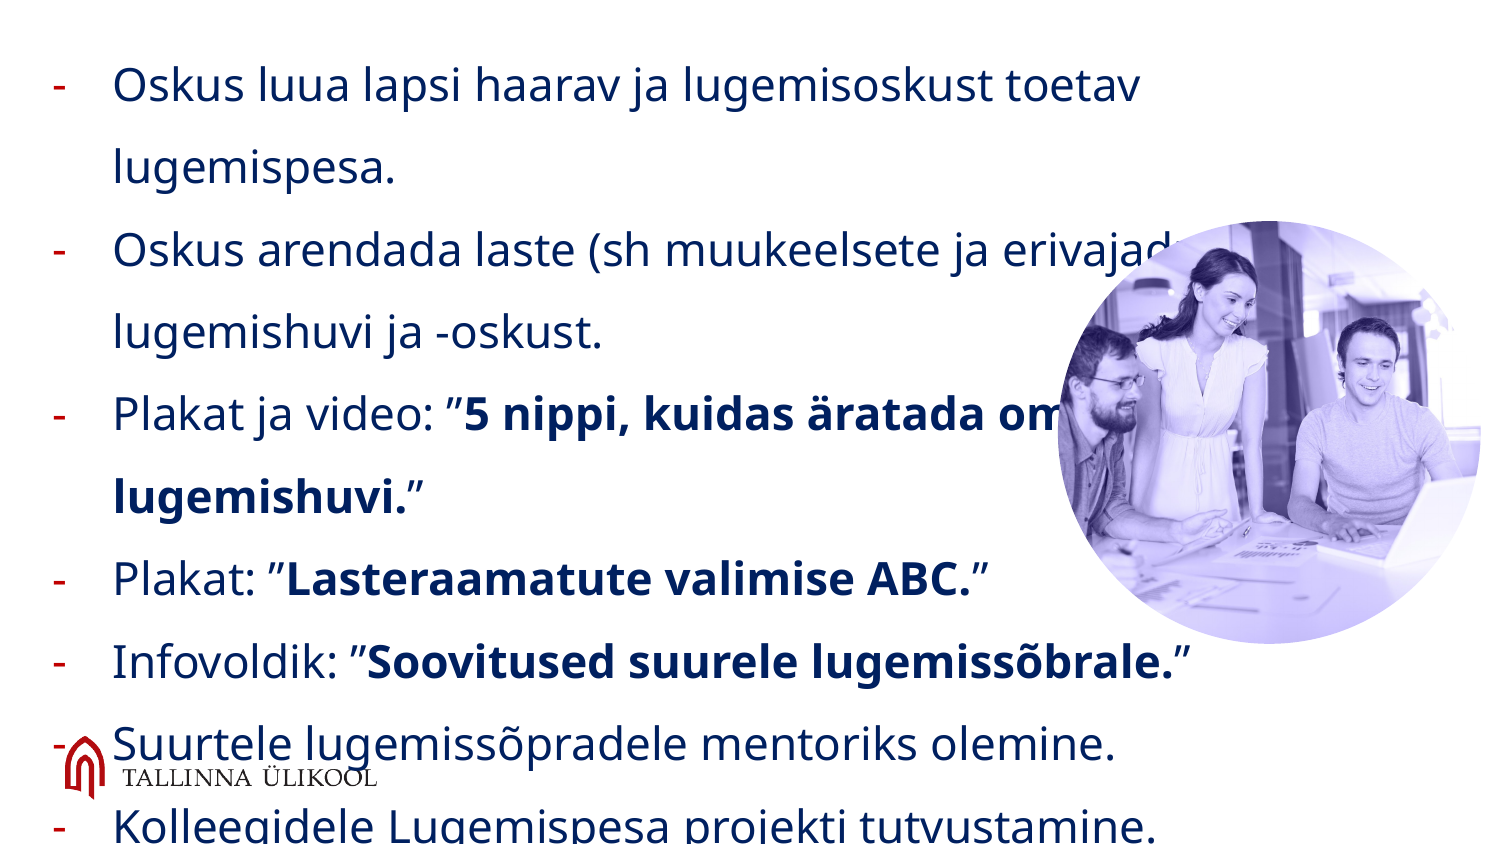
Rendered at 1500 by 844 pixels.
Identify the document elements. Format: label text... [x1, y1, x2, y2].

list Oskus luua lapsi haarav ja lugemisoskust toetav lugemispesa. Oskus arendada laste (sh muukeelsete ja erivajadusega) lugemishuvi ja -oskust. Plakat ja video: ”5 nippi, kuidas äratada oma lapses lugemishuvi.” Plakat: ”Lasteraamatute valimise ABC.” Infovoldik: ”Soovitused suurele lugemissõbrale.” Suurtele lugemissõpradele mentoriks olemine. Kolleegidele Lugemispesa projekti tutvustamine. Artikkel ELU Lugemispesa projektist Eesti Lugemisühingu kodulehel. Tulemas: veebruar 2025 isetehtud raamatute näitus Tartus. [22, 20, 1500, 749]
picture [1057, 220, 1481, 645]
picture [65, 749, 377, 800]
